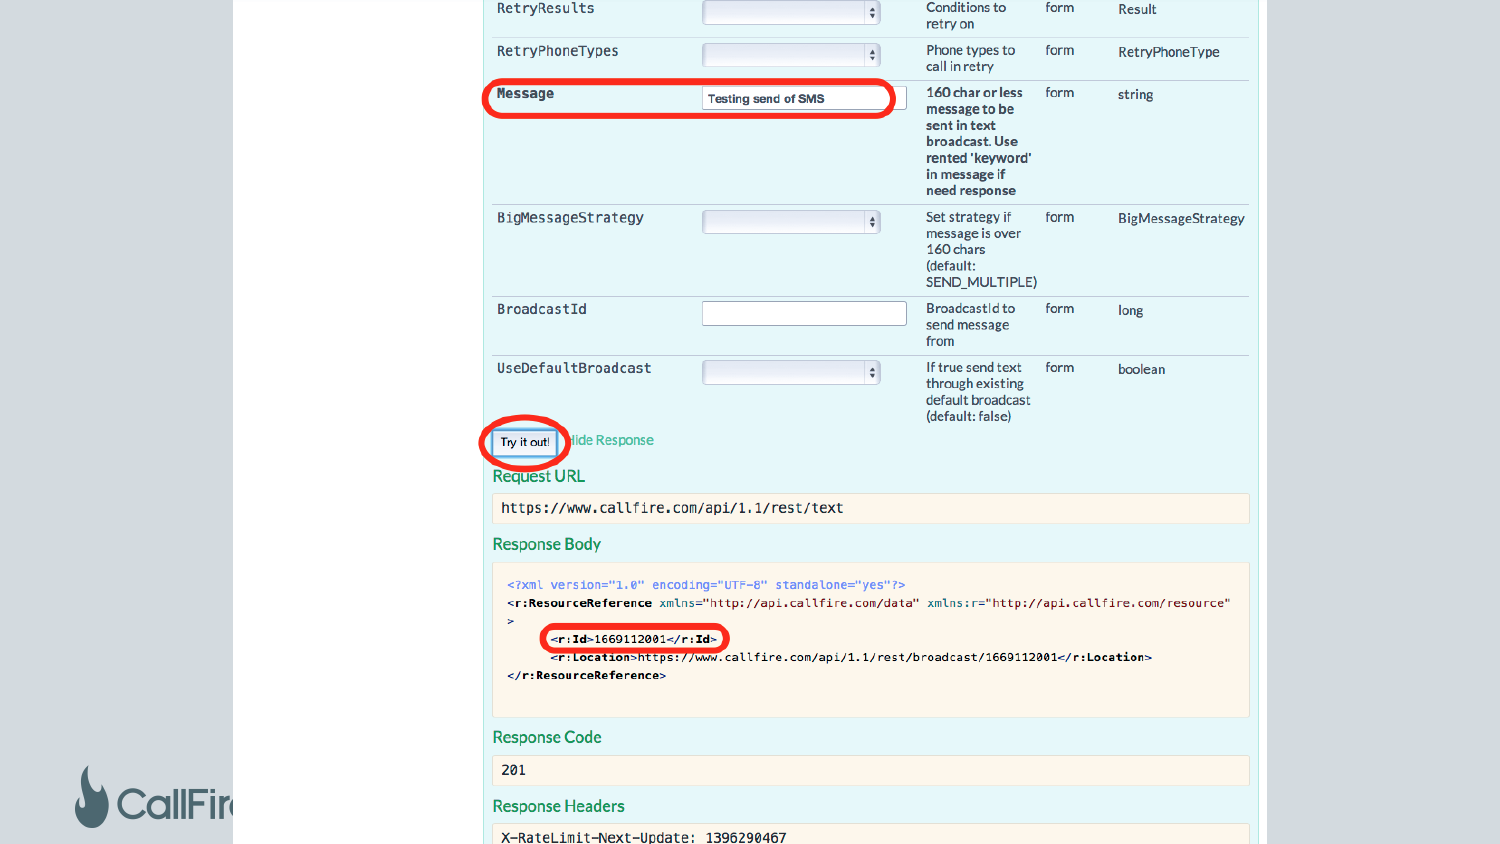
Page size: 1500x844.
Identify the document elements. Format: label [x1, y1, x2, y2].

picture [75, 0, 1268, 844]
